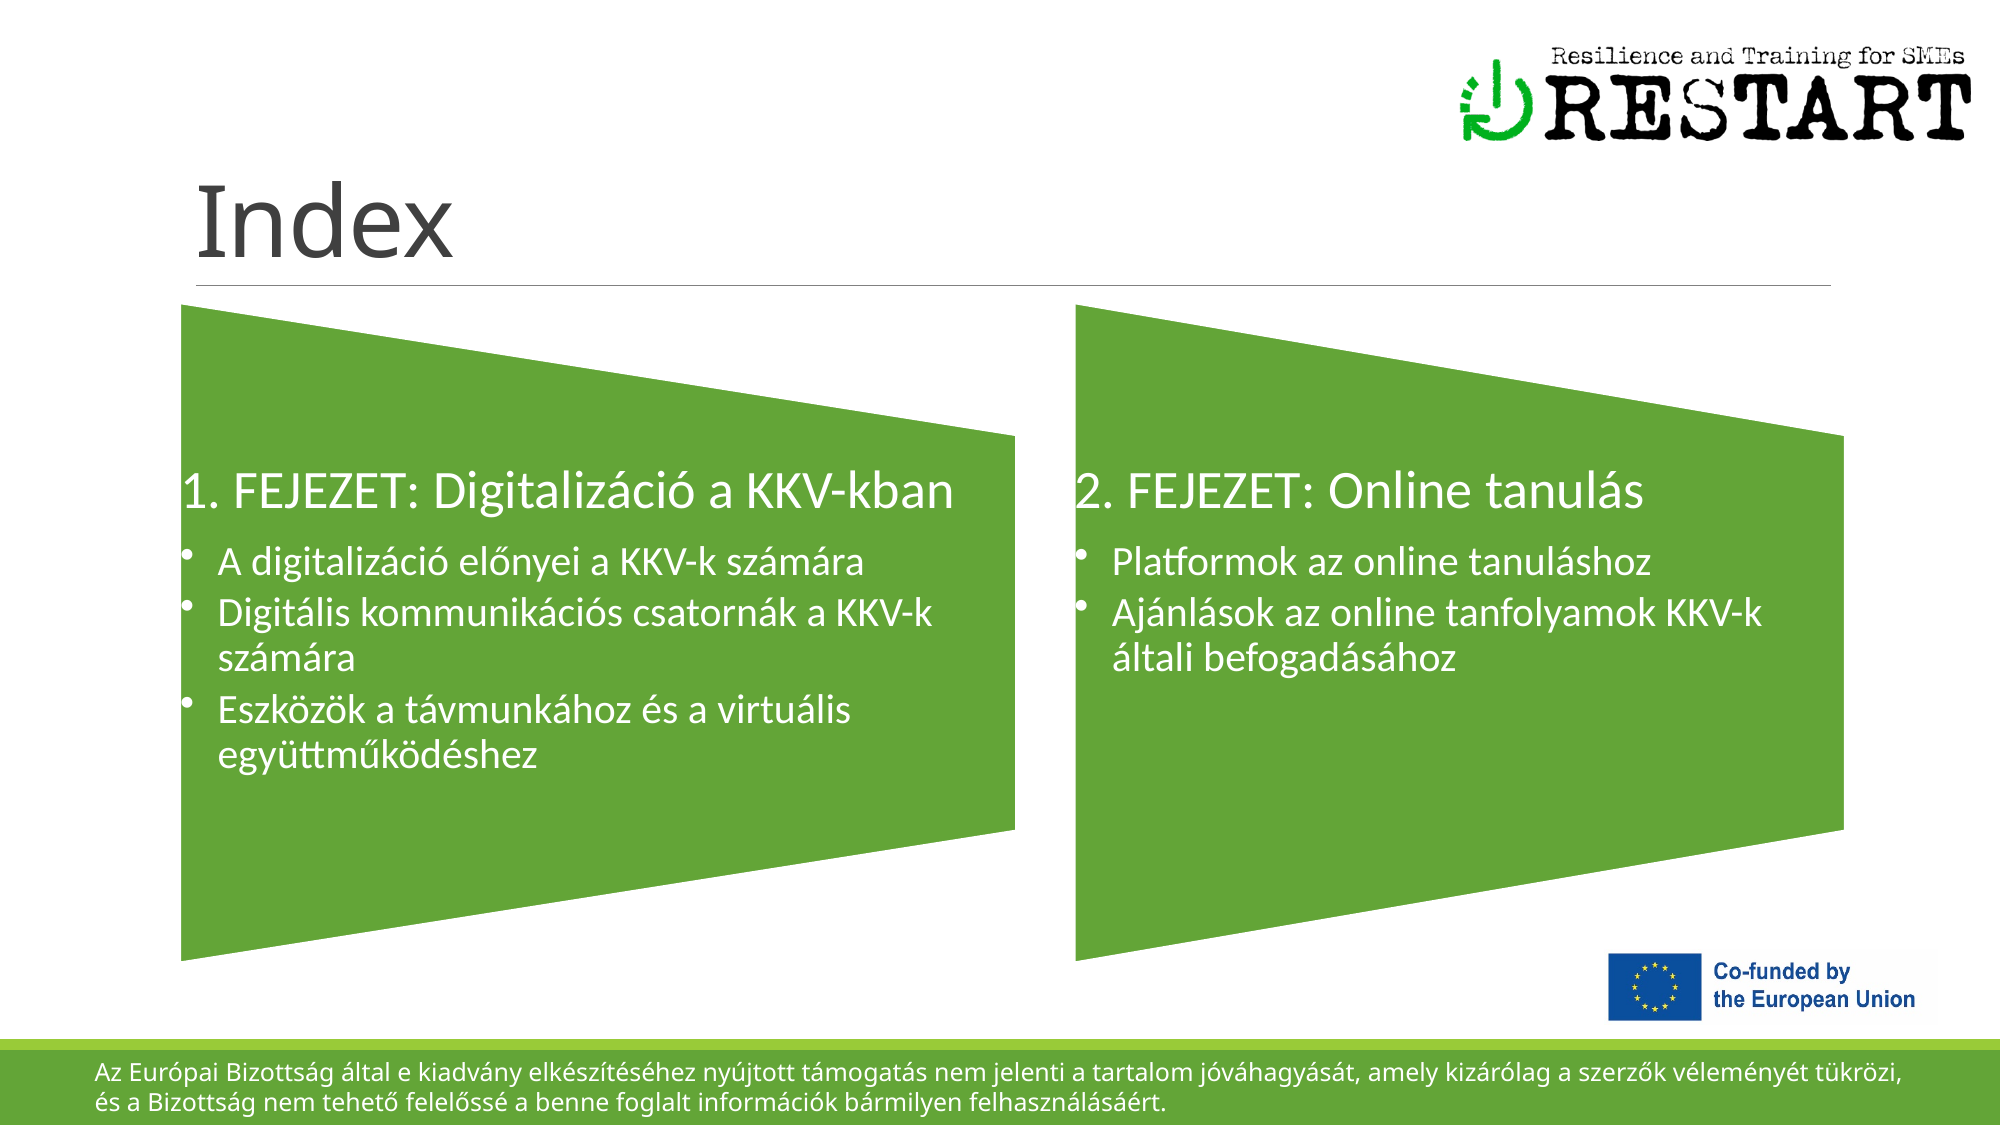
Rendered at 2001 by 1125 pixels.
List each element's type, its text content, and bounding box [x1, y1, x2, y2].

title Index [180, 47, 1830, 285]
picture [1458, 46, 1971, 142]
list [179, 302, 1846, 964]
picture [1604, 949, 1938, 1026]
text_box Az Európai Bizottság által e kiadvány elkészítéséhez nyújtott támogatás nem jelenti a tartalom jóváhagyását, amely kizárólag a szerzők véleményét tükrözi, és a Bizottság nem tehető felelőssé a benne foglalt információk bármilyen felhasználásáért. [79, 1049, 1925, 1124]
